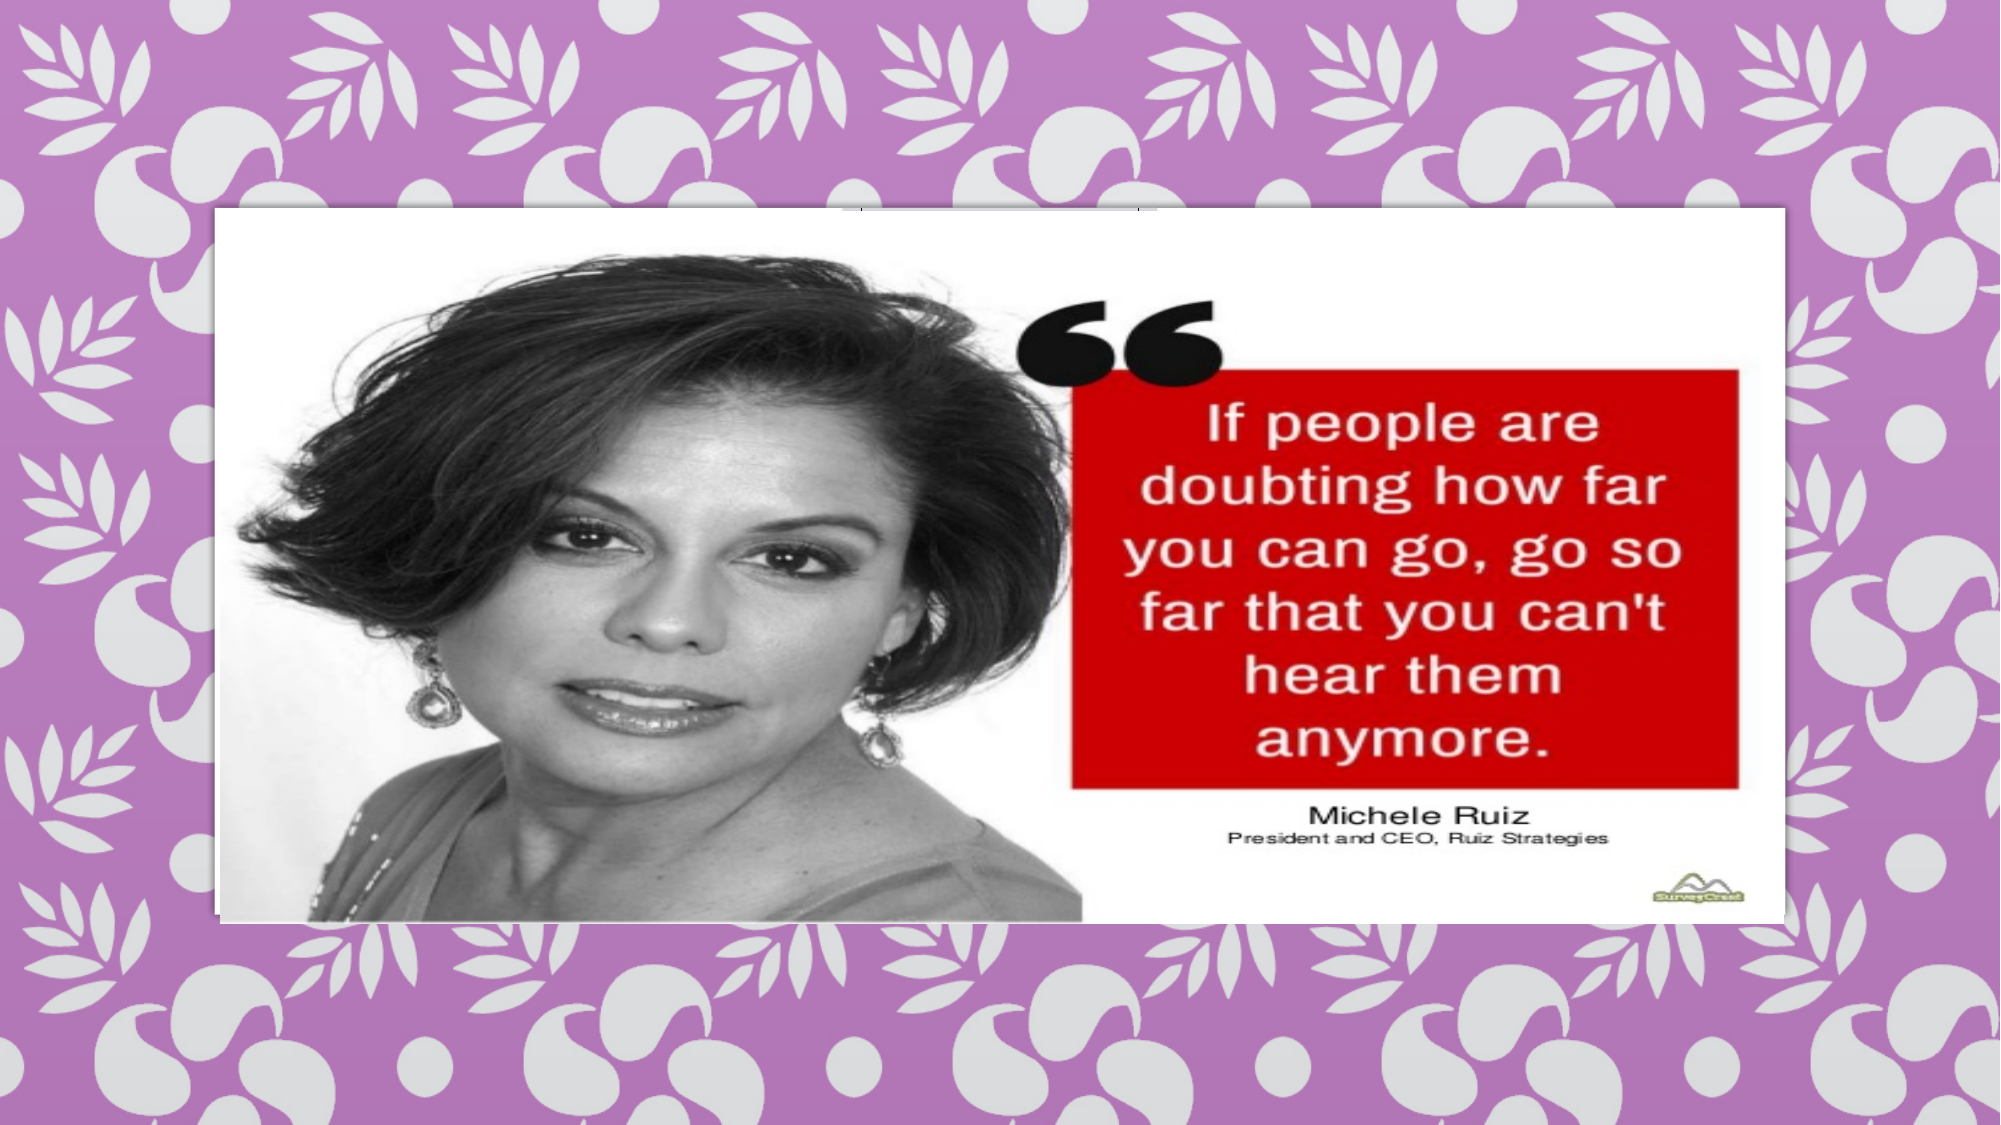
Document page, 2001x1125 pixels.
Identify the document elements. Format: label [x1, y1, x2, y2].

picture [220, 211, 1784, 924]
